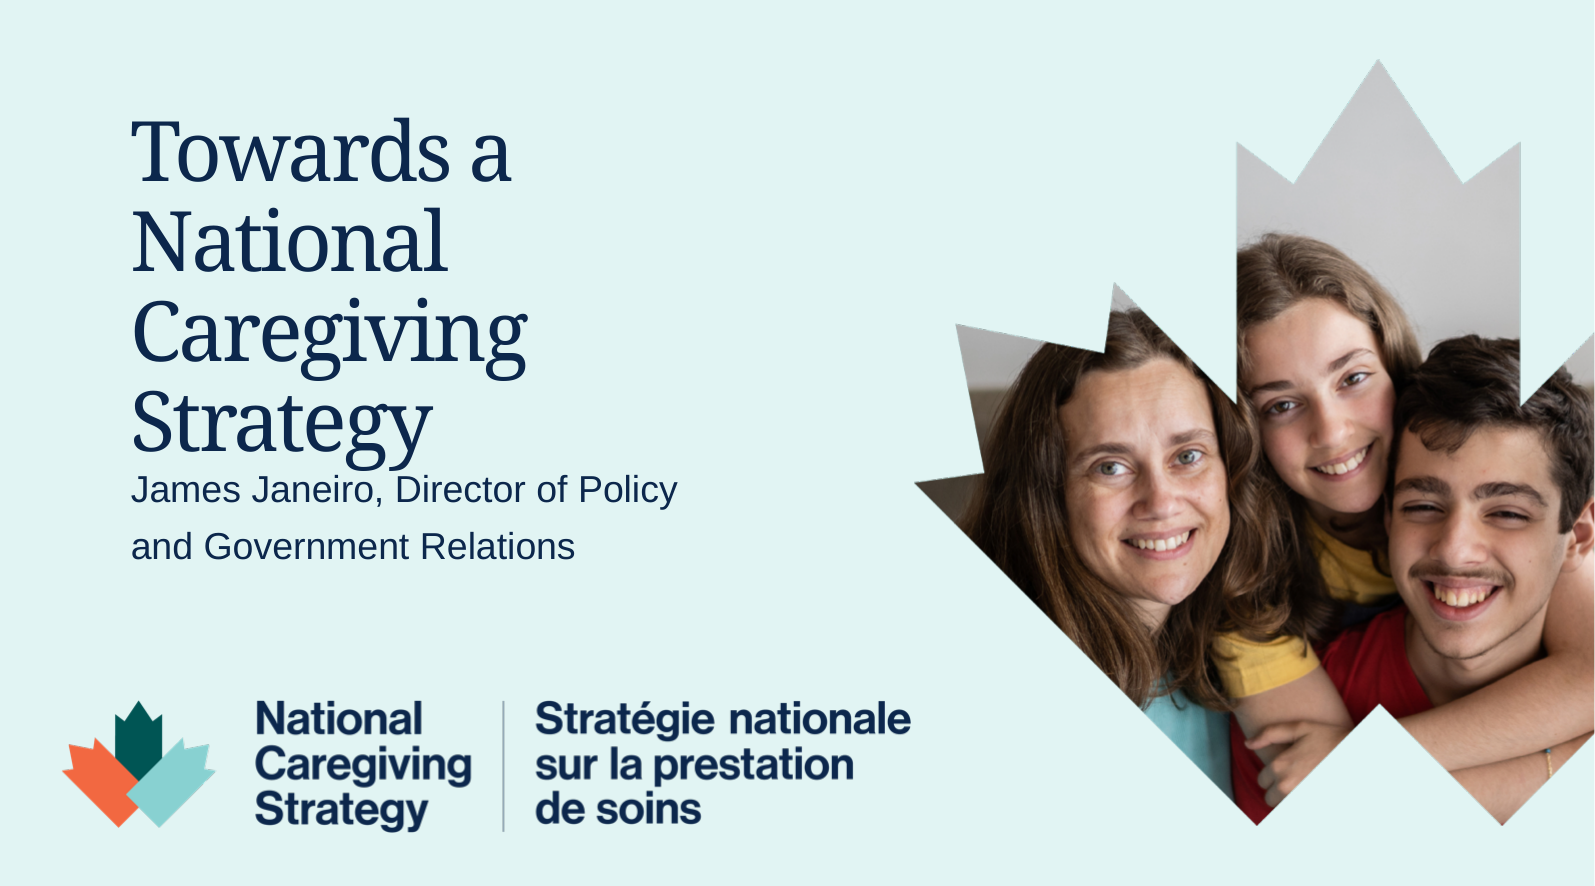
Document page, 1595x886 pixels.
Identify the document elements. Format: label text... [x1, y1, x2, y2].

picture [59, 59, 1595, 838]
list James Janeiro, Director of Policy and Government Relations [130, 442, 846, 595]
title Towards a National Caregiving Strategy [130, 163, 846, 416]
